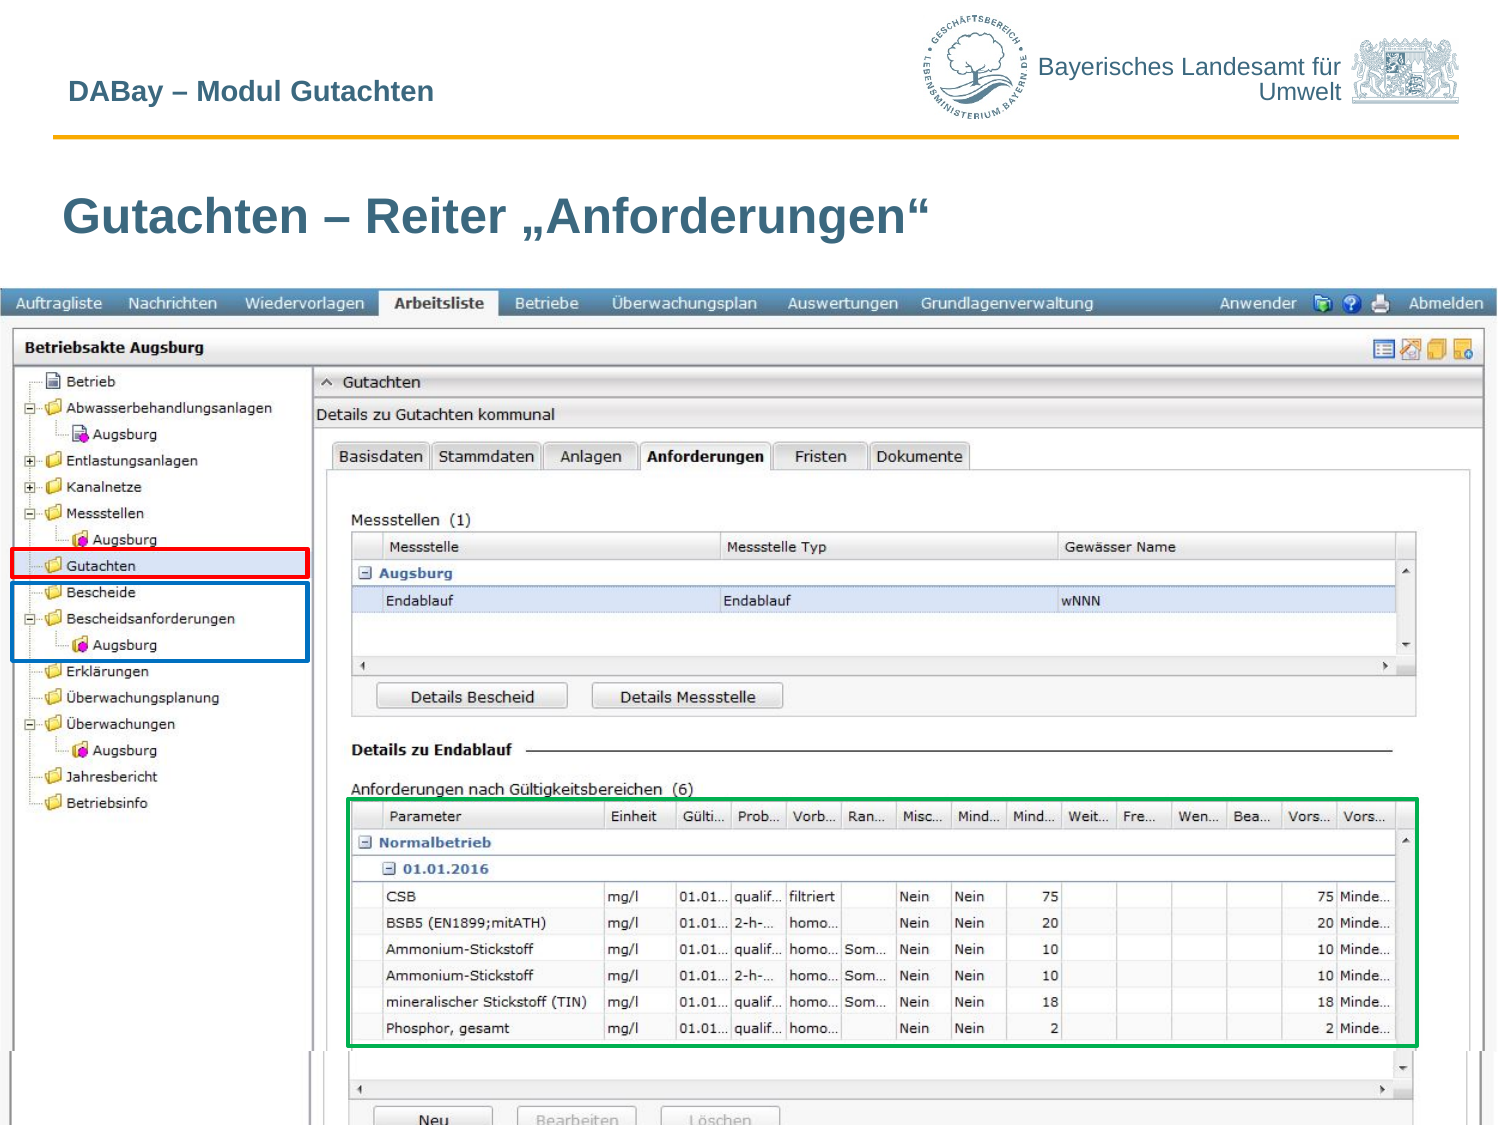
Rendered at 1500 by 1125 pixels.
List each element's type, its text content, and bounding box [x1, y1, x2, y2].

text_box Gutachten – Reiter „Anforderungen“ [47, 172, 1424, 251]
slide_number DABay – Modul Gutachten [53, 36, 904, 115]
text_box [0, 286, 1498, 1125]
picture [923, 15, 1027, 119]
picture [1351, 38, 1459, 104]
